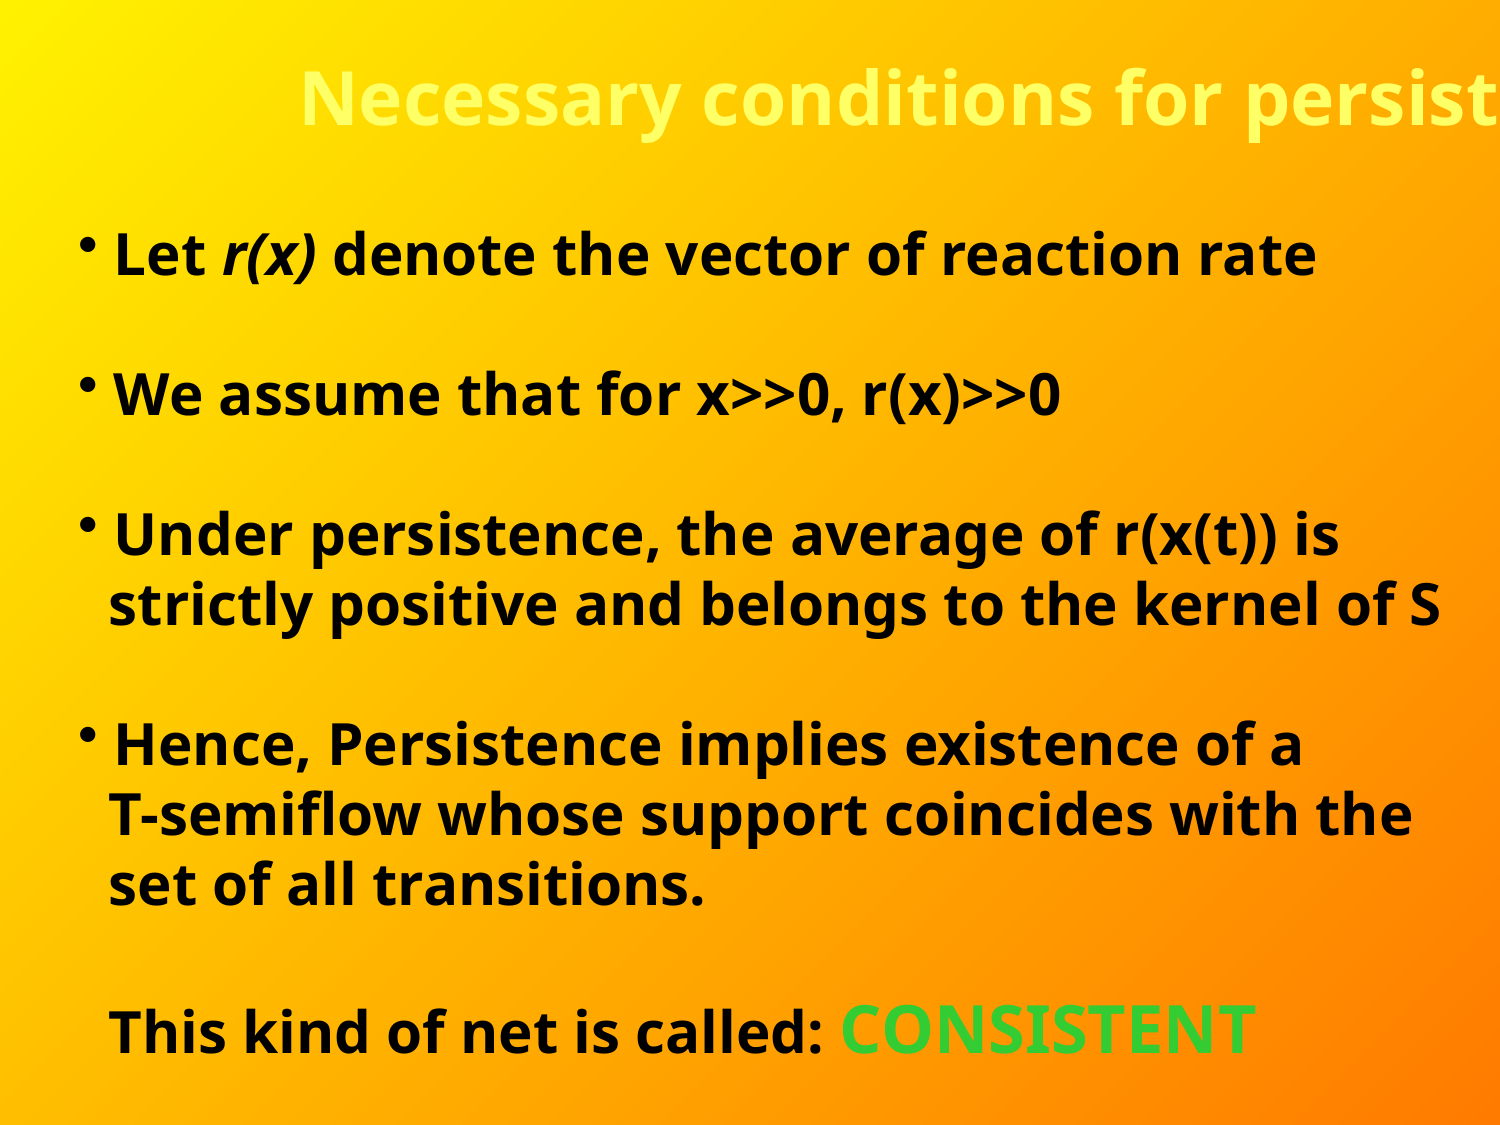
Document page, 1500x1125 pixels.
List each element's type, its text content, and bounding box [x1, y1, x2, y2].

text_box Let r(x) denote the vector of reaction rate We assume that for x>>0, r(x)>>0 Under persistence, the average of r(x(t)) is strictly positive and belongs to the kernel of S Hence, Persistence implies existence of a T-semiflow whose support coincides with the set of all transitions. This kind of net is called: CONSISTENT [63, 209, 1473, 1075]
text_box Necessary conditions for persistence [283, 42, 1500, 148]
